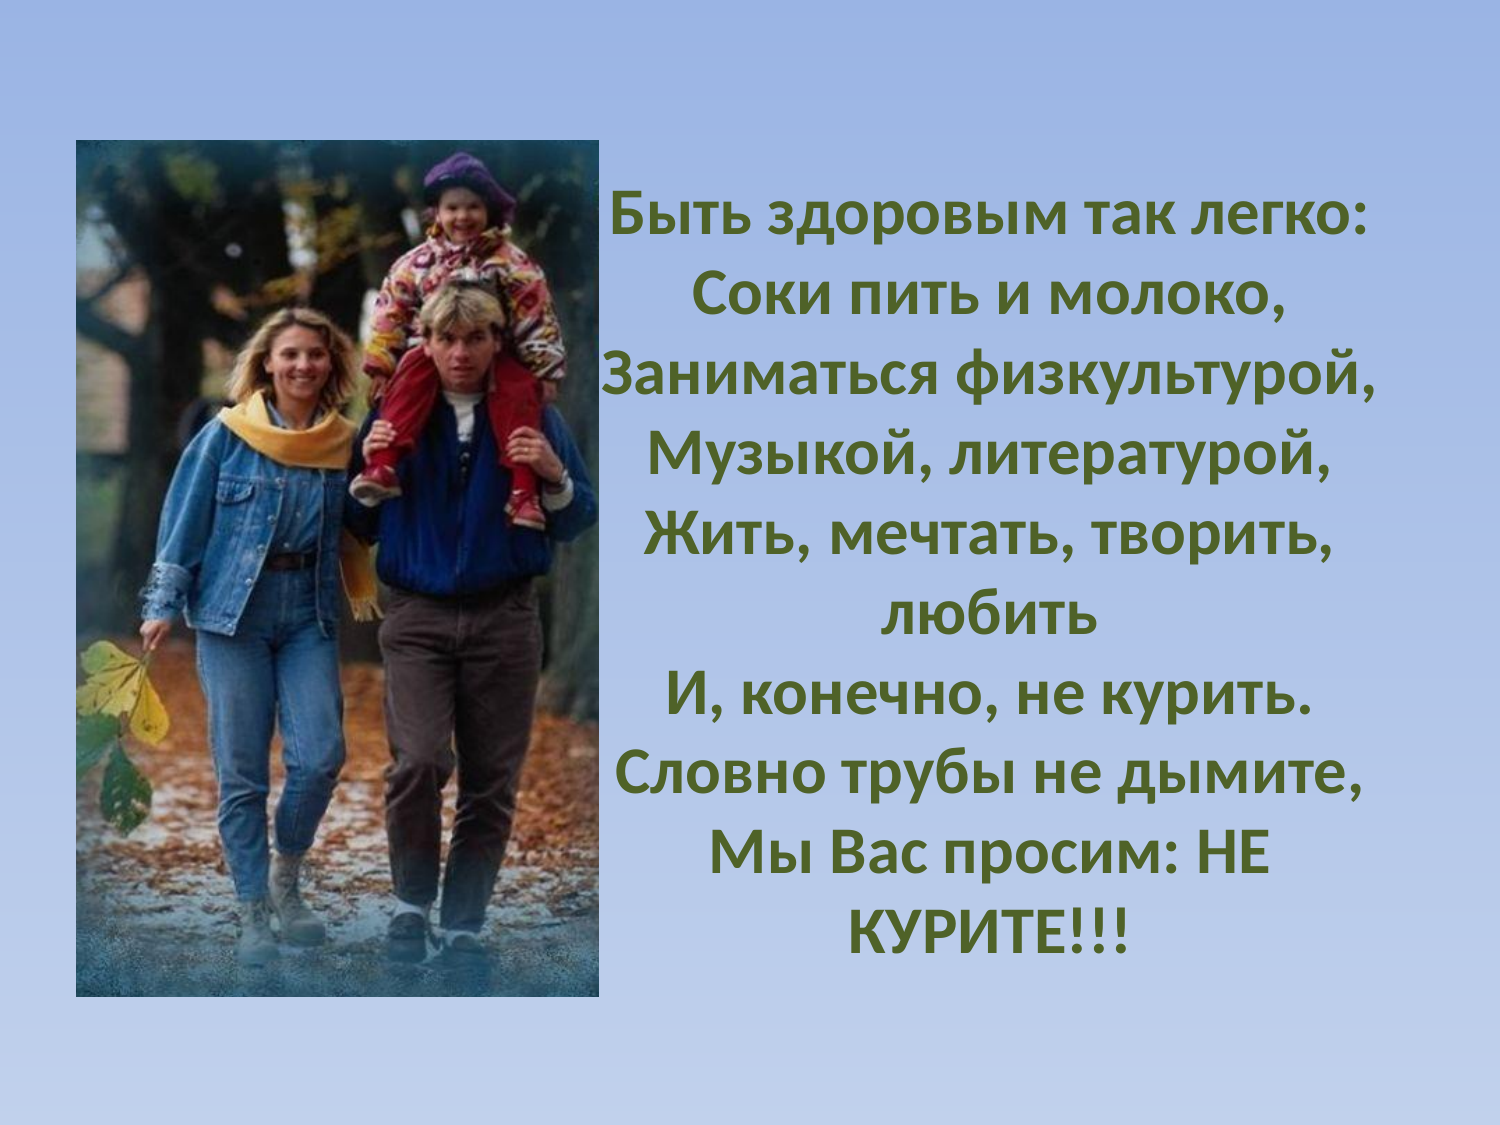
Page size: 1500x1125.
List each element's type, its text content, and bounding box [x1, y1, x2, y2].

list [75, 140, 600, 997]
title Быть здоровым так легко: Соки пить и молоко, Заниматься физкультурой, Музыкой, литературой, Жить, мечтать, творить, любить И, конечно, не курить. Словно трубы не дымите, Мы Вас просим: НЕ КУРИТЕ!!! [562, 45, 1418, 1090]
